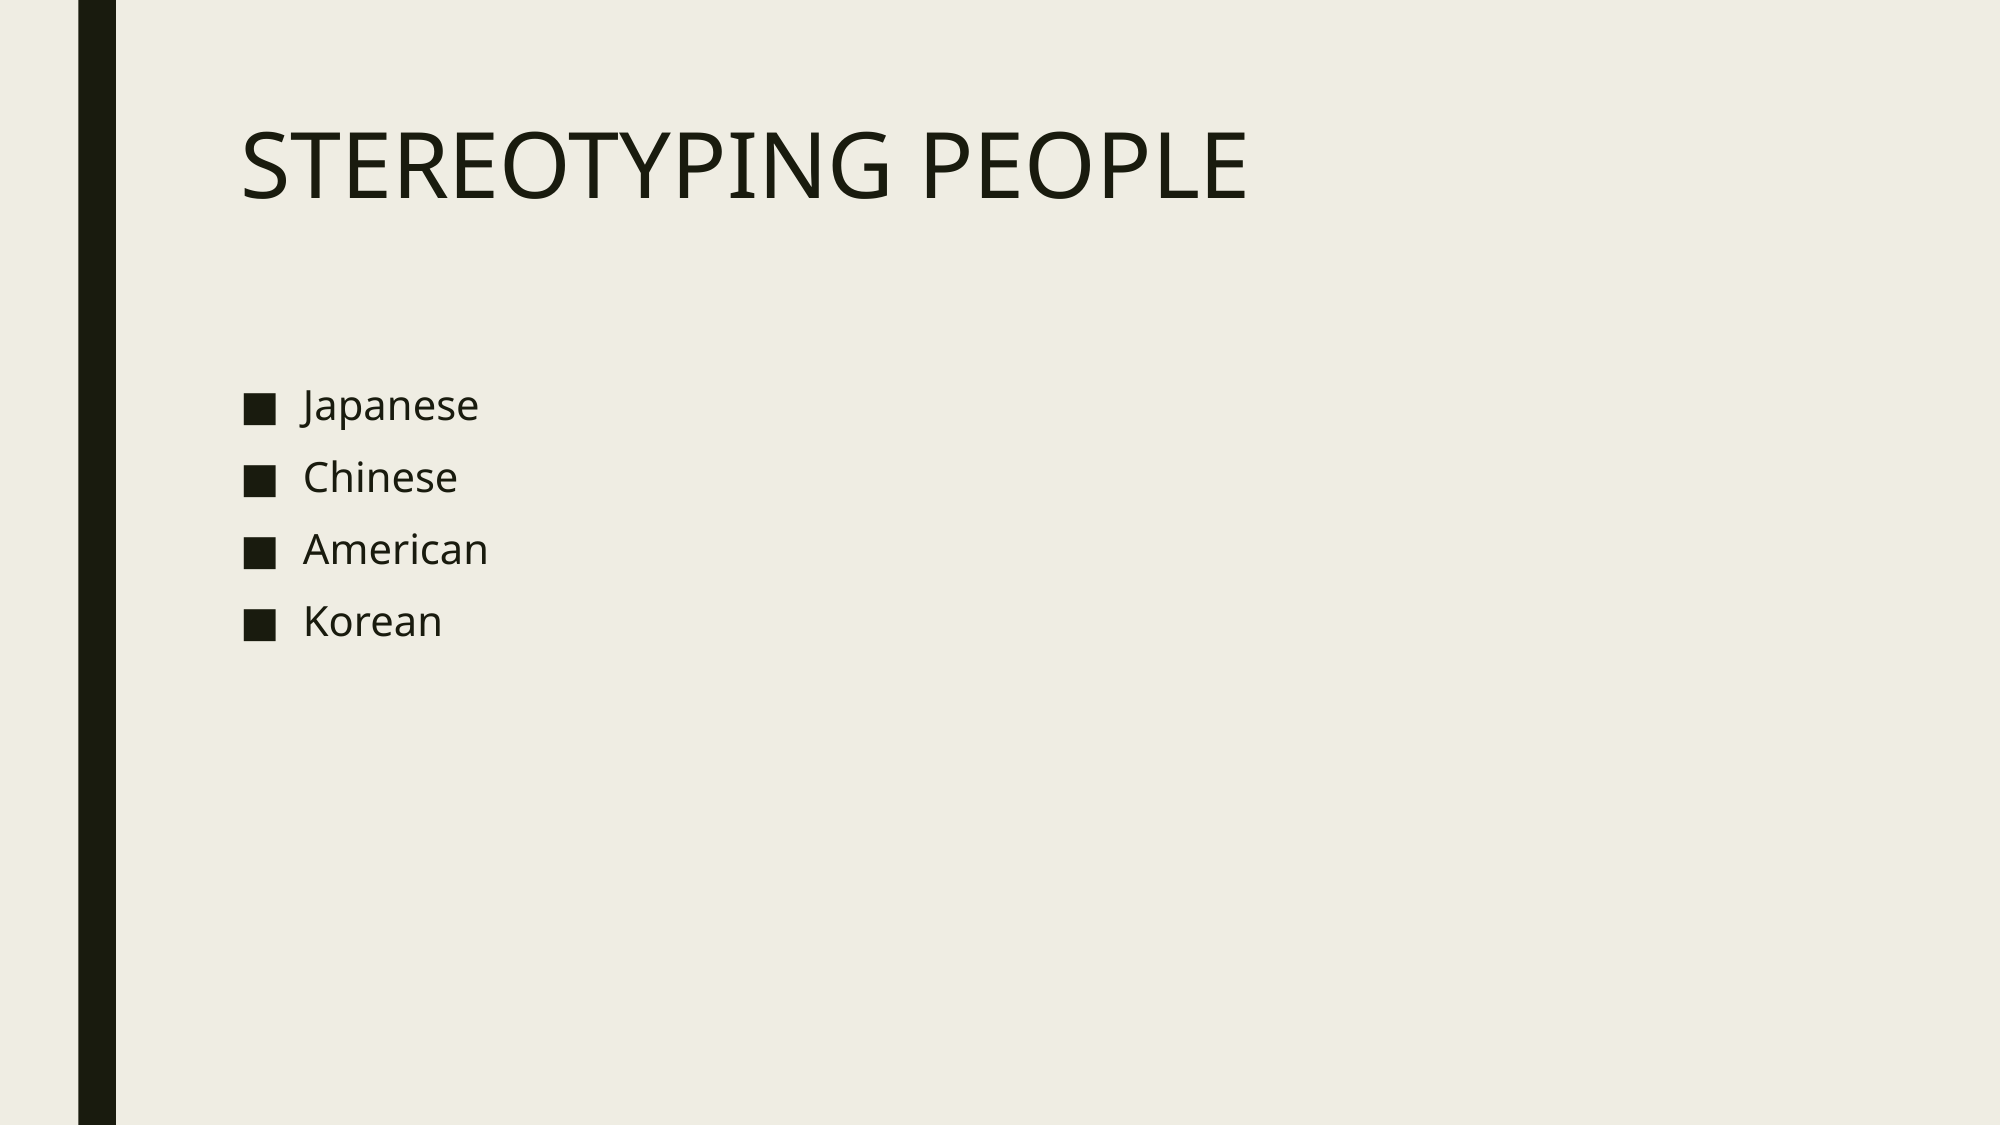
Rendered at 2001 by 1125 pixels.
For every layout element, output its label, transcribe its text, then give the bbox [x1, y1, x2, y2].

list Japanese Chinese American Korean [225, 375, 1800, 963]
title STEREOTYPING PEOPLE [225, 112, 1800, 357]
